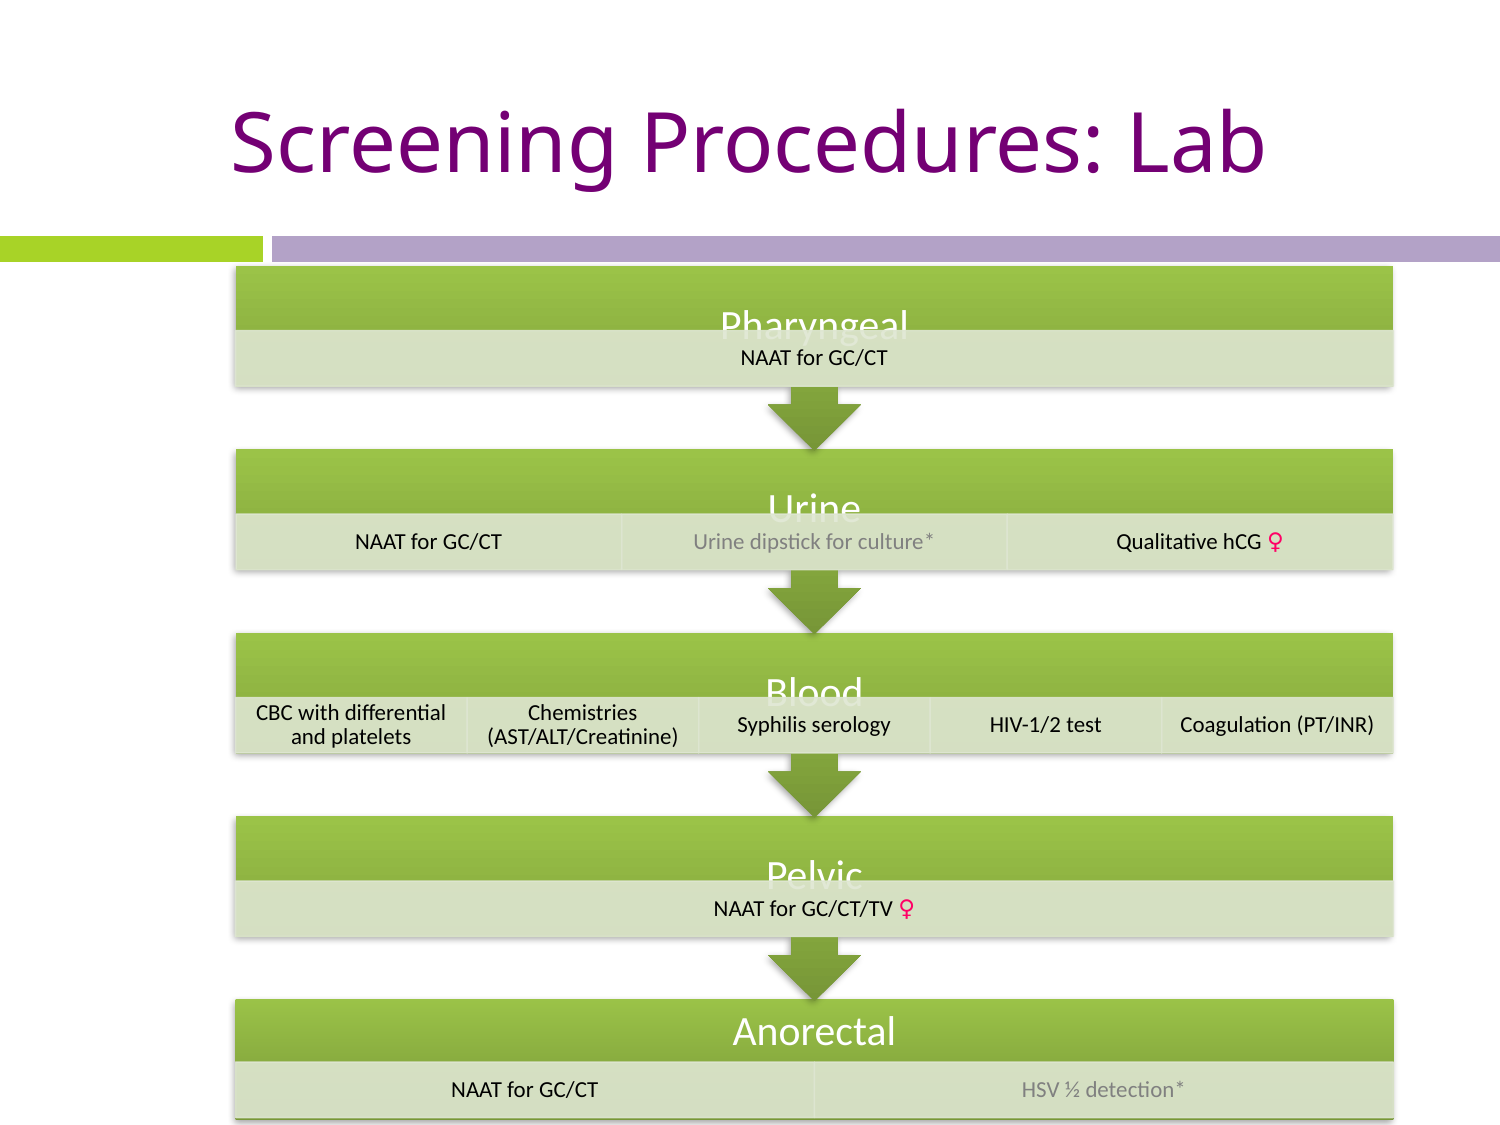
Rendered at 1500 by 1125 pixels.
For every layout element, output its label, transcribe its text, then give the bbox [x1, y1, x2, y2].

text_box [235, 265, 1394, 1121]
picture [0, 236, 1500, 262]
title Screening Procedures: Lab [75, 45, 1425, 233]
